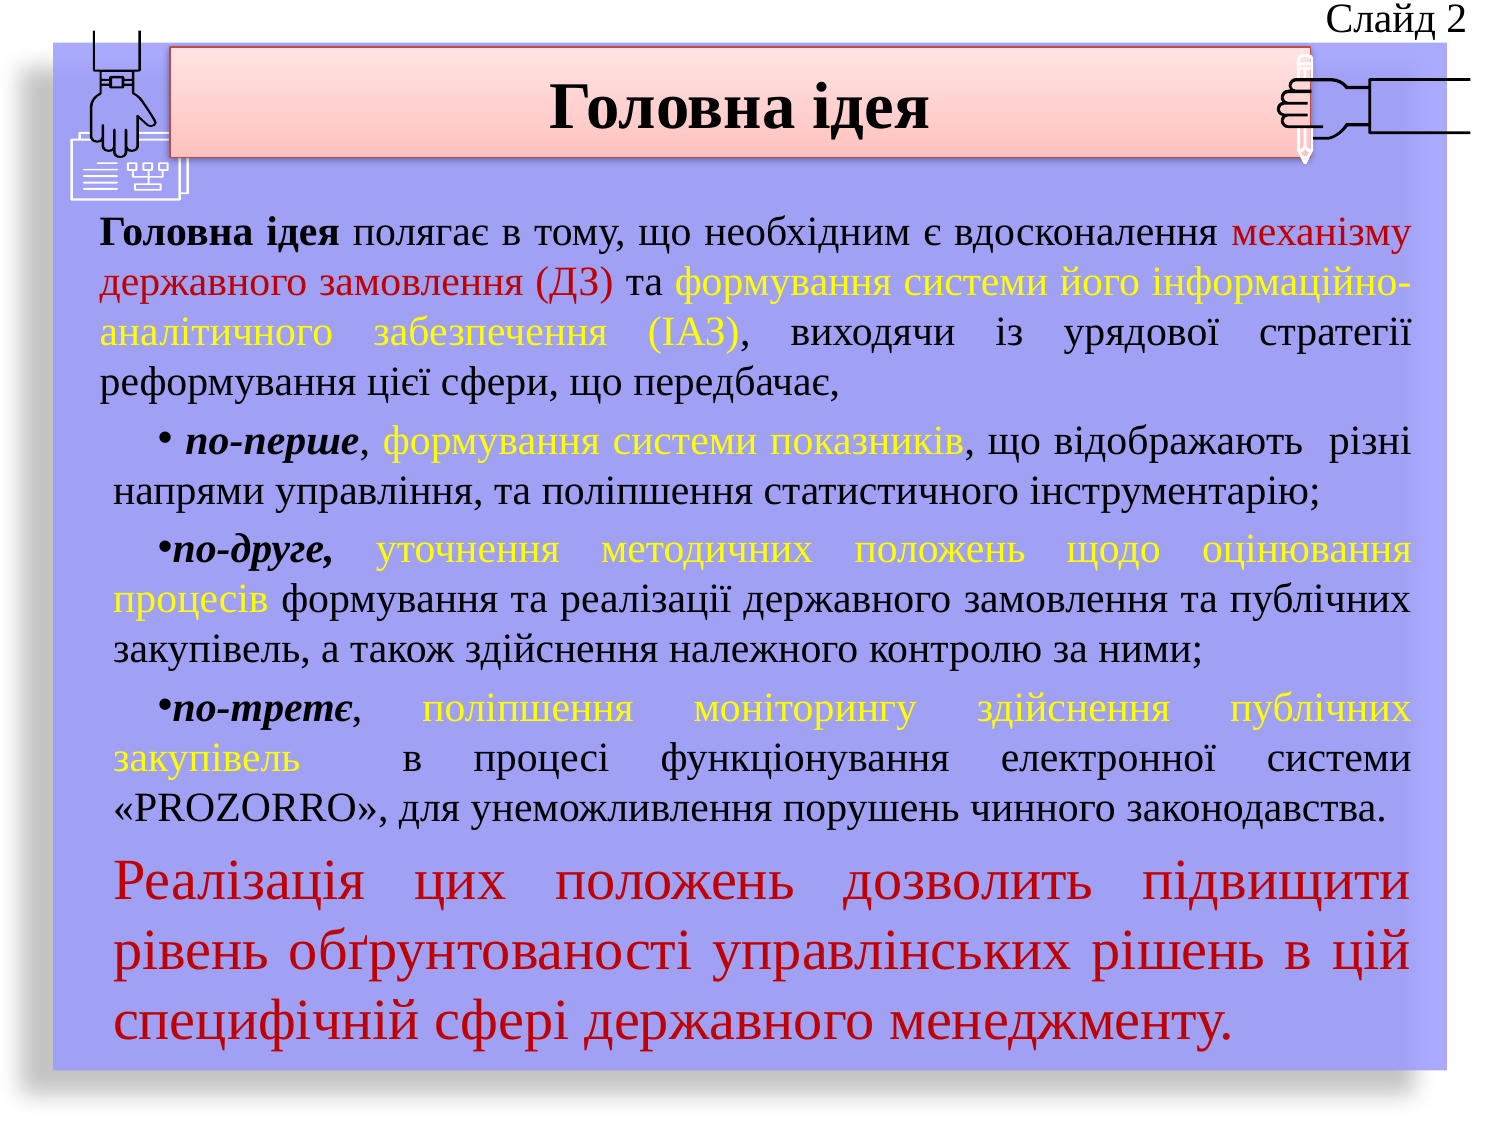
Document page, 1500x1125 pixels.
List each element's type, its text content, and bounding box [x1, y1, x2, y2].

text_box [1318, 11, 1429, 207]
text_box Головна ідея полягає в тому, що необхідним є вдосконалення механізму державного замовлення (ДЗ) та формування системи його інформаційно-аналітичного забезпечення (ІАЗ), виходячи із урядової стратегії реформування цієї сфери, що передбачає, по-перше, формування системи показників, що відображають різні напрями управління, та поліпшення статистичного інструментарію; по-друге, уточнення методичних положень щодо оцінювання процесів формування та реалізації державного замовлення та публічних закупівель, а також здійснення належного контролю за ними; по-третє, поліпшення моніторингу здійснення публічних закупівель в процесі функціонування електронної системи «PROZORRO», для унеможливлення порушень чинного законодавства. Реалізація цих положень дозволить підвищити рівень обґрунтованості управлінських рішень в цій специфічній сфері державного менеджменту. [84, 196, 1427, 1047]
text_box Головна ідея [193, 46, 1311, 158]
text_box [70, 30, 190, 201]
text_box [51, 41, 1449, 1072]
text_box Слайд 2 [1251, 0, 1483, 49]
